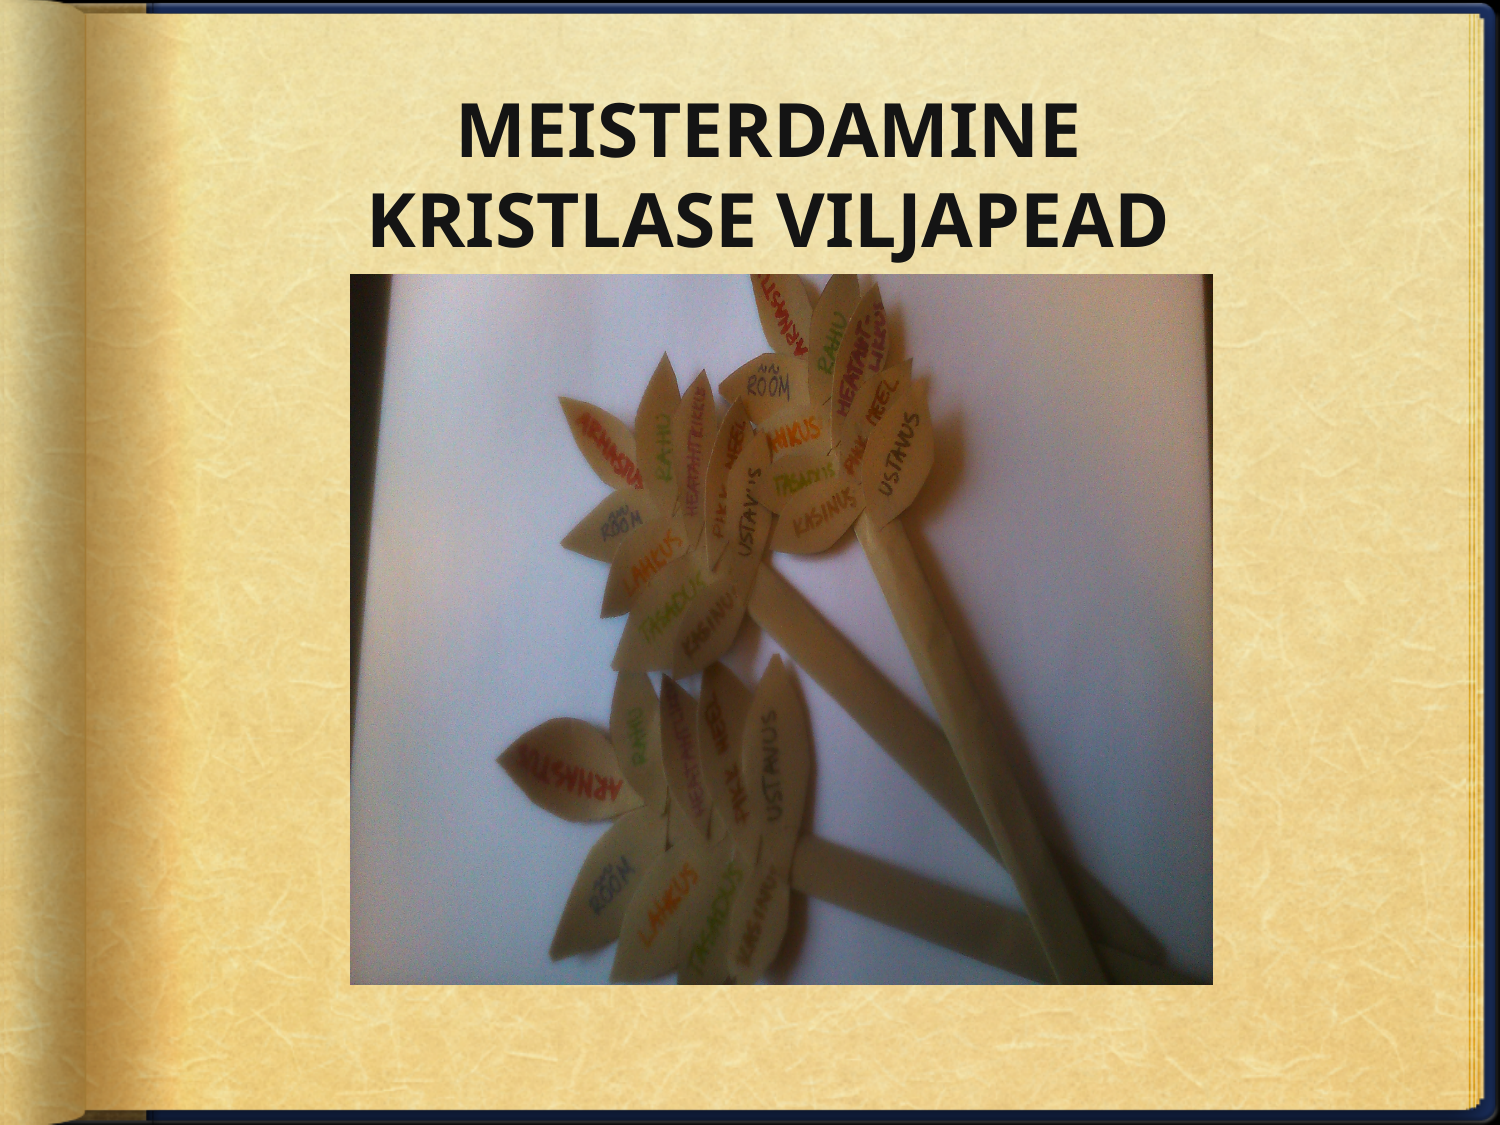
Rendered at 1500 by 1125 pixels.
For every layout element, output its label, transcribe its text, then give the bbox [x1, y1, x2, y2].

picture [0, 0, 1500, 1125]
text_box MEISTERDAMINE KRISTLASE VILJAPEAD [237, 74, 1300, 270]
